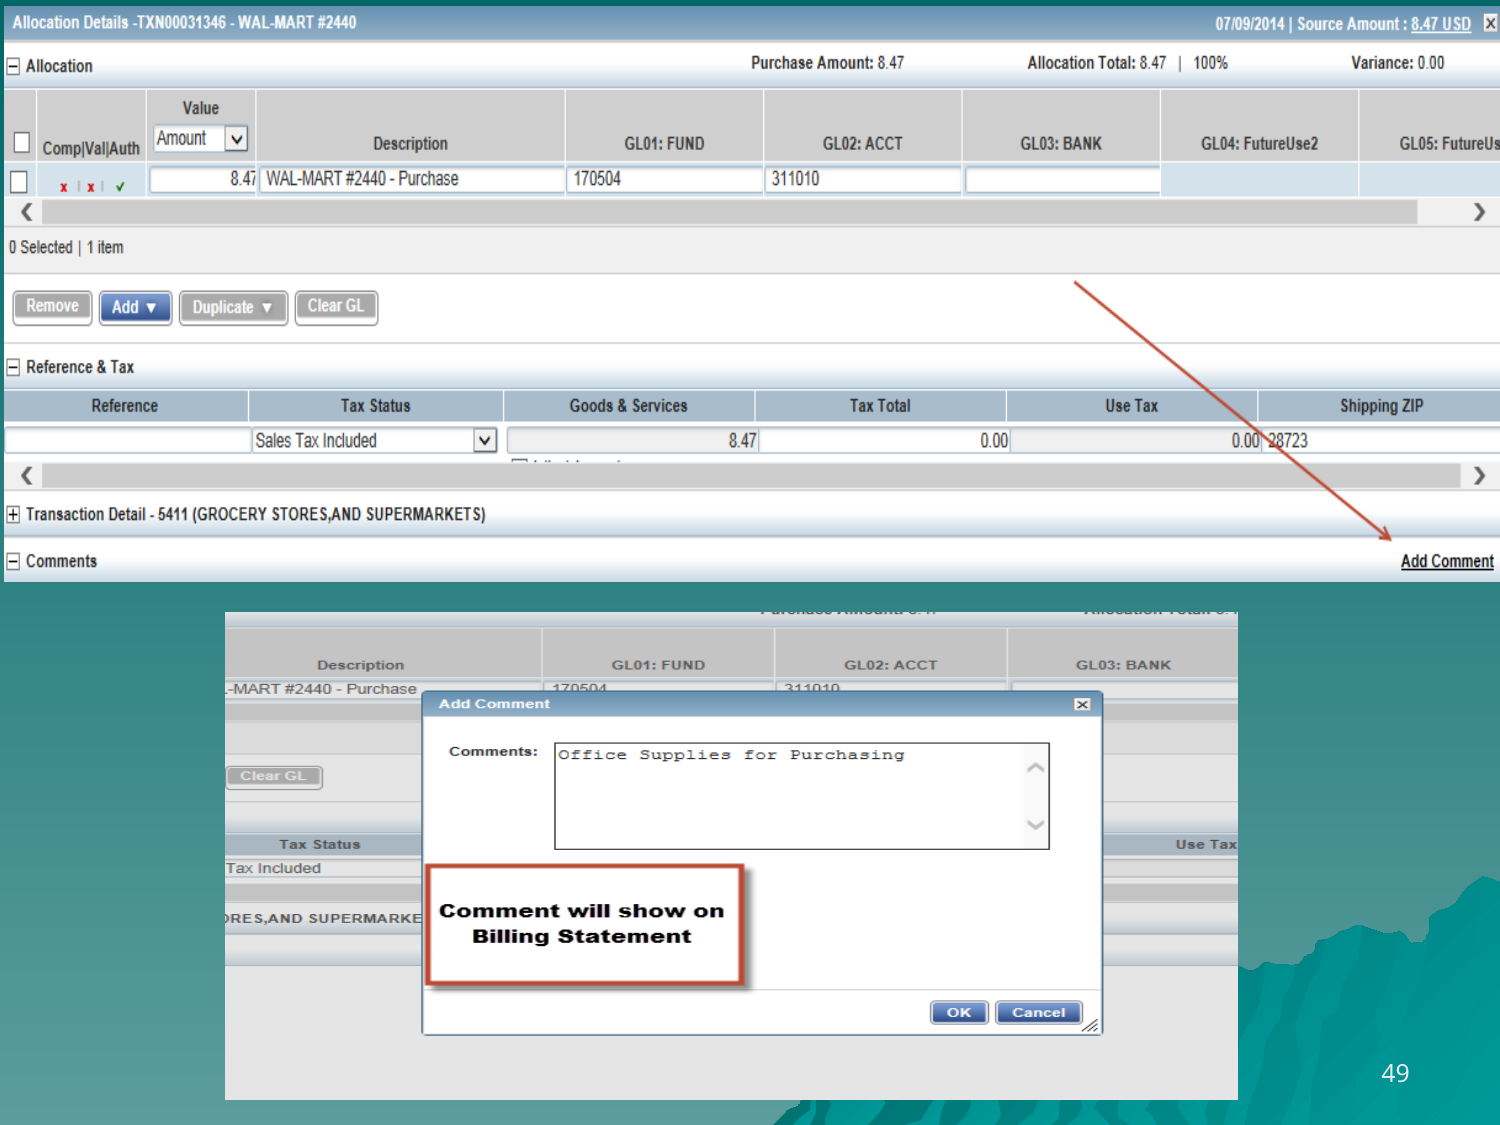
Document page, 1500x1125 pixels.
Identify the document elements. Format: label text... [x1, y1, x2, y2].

slide_number 49 [1241, 1023, 1426, 1100]
picture [224, 612, 1238, 1101]
picture [3, 5, 1500, 582]
